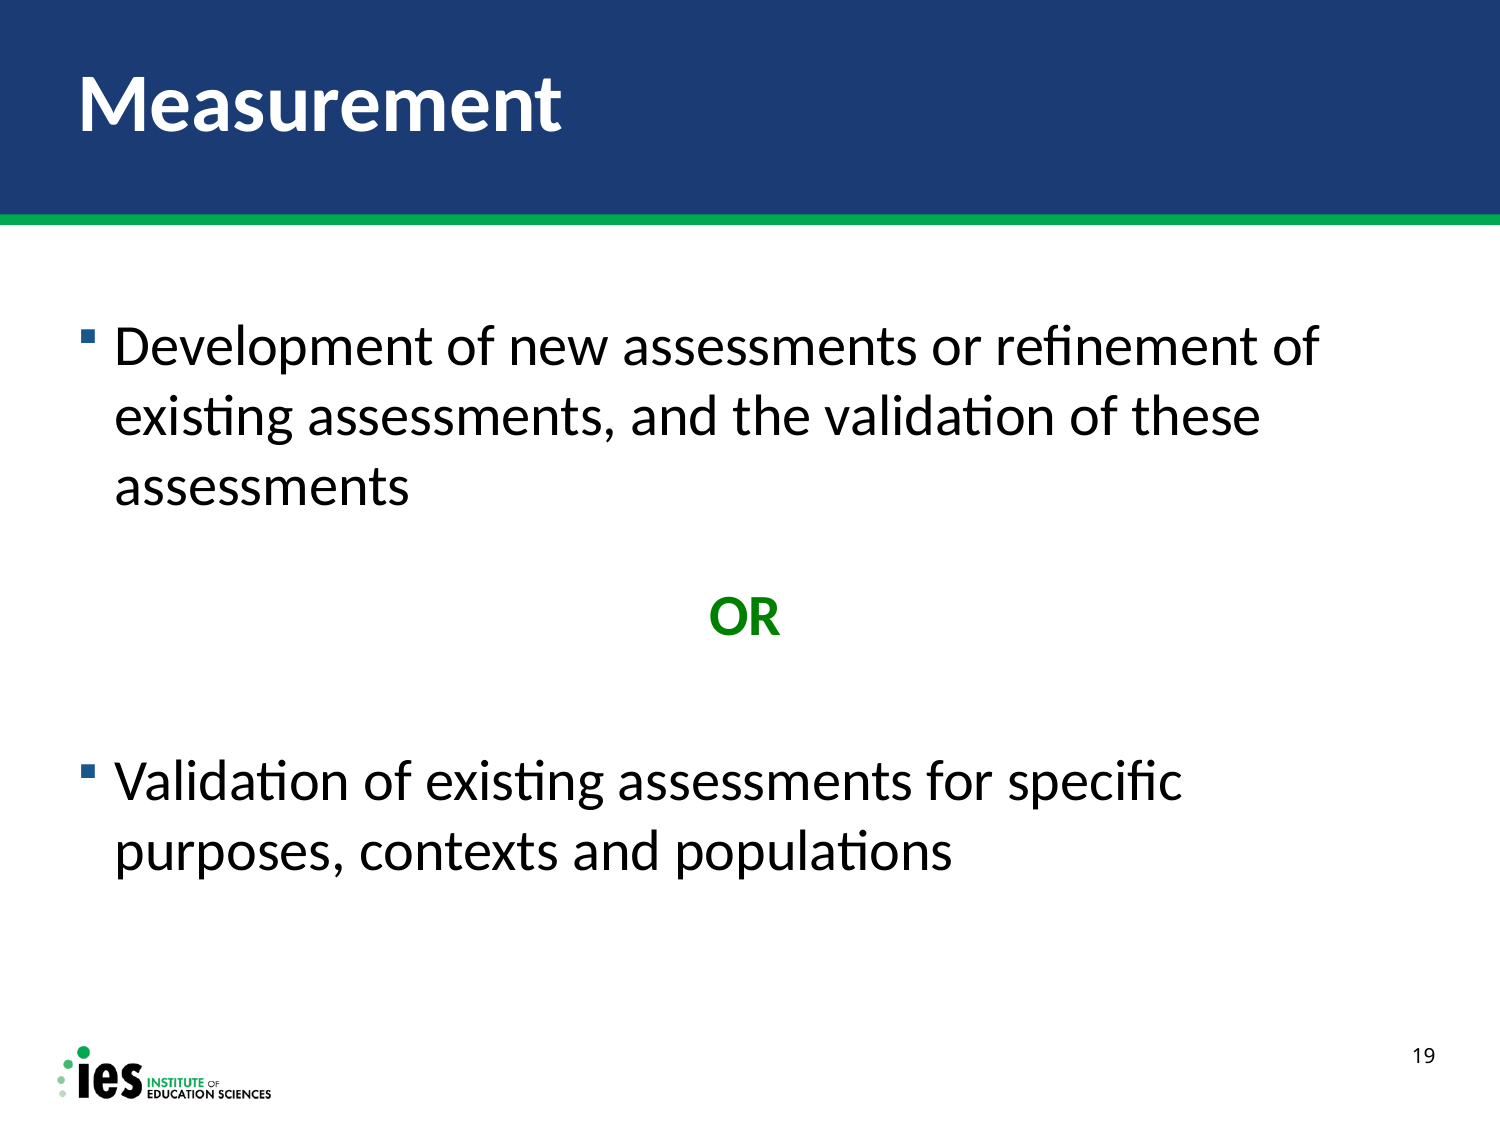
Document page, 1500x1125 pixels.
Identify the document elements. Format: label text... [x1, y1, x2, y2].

text_box 19 [1100, 1026, 1450, 1087]
list Development of new assessments or refinement of existing assessments, and the validation of these assessments OR Validation of existing assessments for specific purposes, contexts and populations [62, 299, 1444, 1049]
title Measurement [62, 0, 1500, 225]
picture [57, 1045, 271, 1115]
